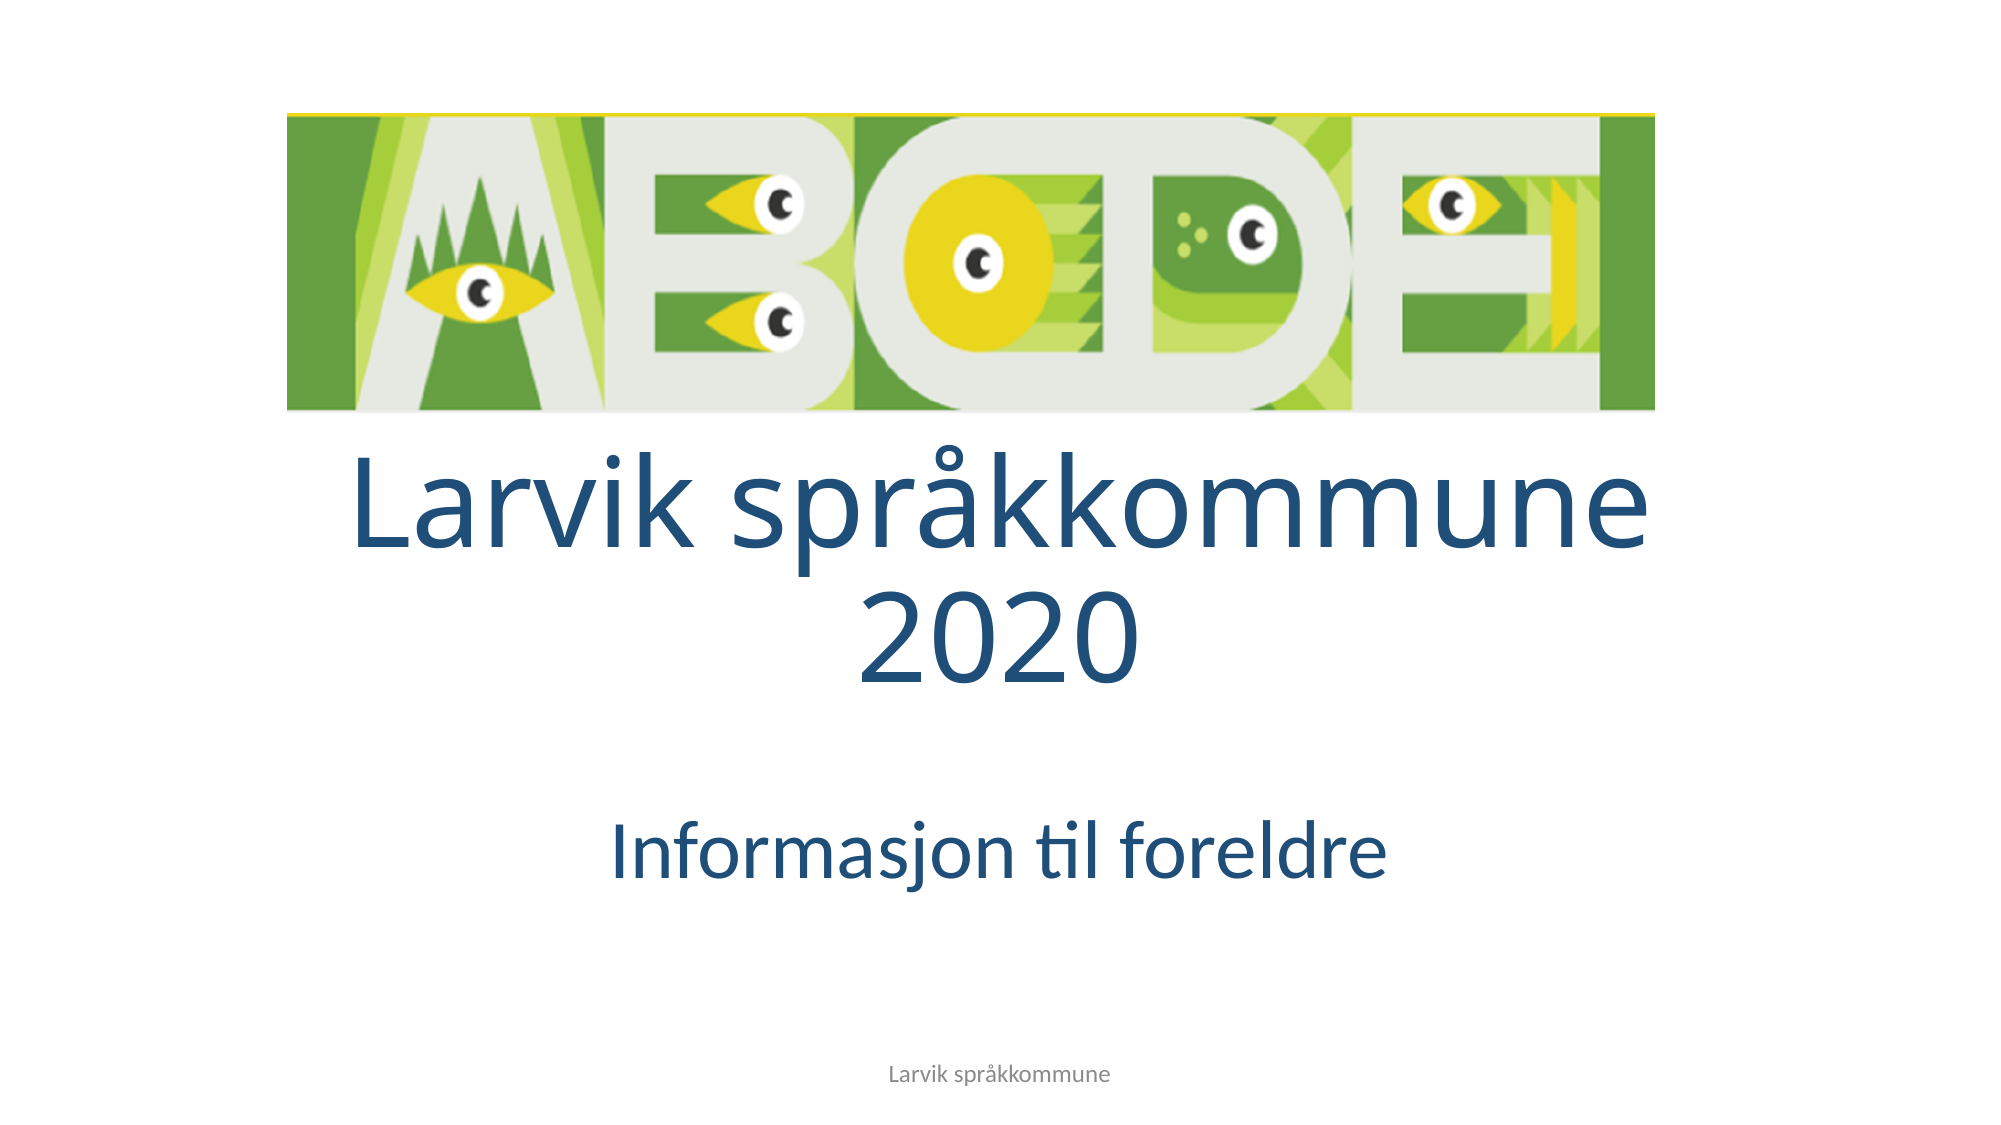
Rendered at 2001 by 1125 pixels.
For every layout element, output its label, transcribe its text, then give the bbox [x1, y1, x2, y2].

picture [287, 113, 1655, 413]
title Larvik språkkommune 2020 [249, 525, 1750, 718]
subtitle Informasjon til foreldre [249, 799, 1750, 979]
footer Larvik språkkommune [662, 1042, 1338, 1103]
